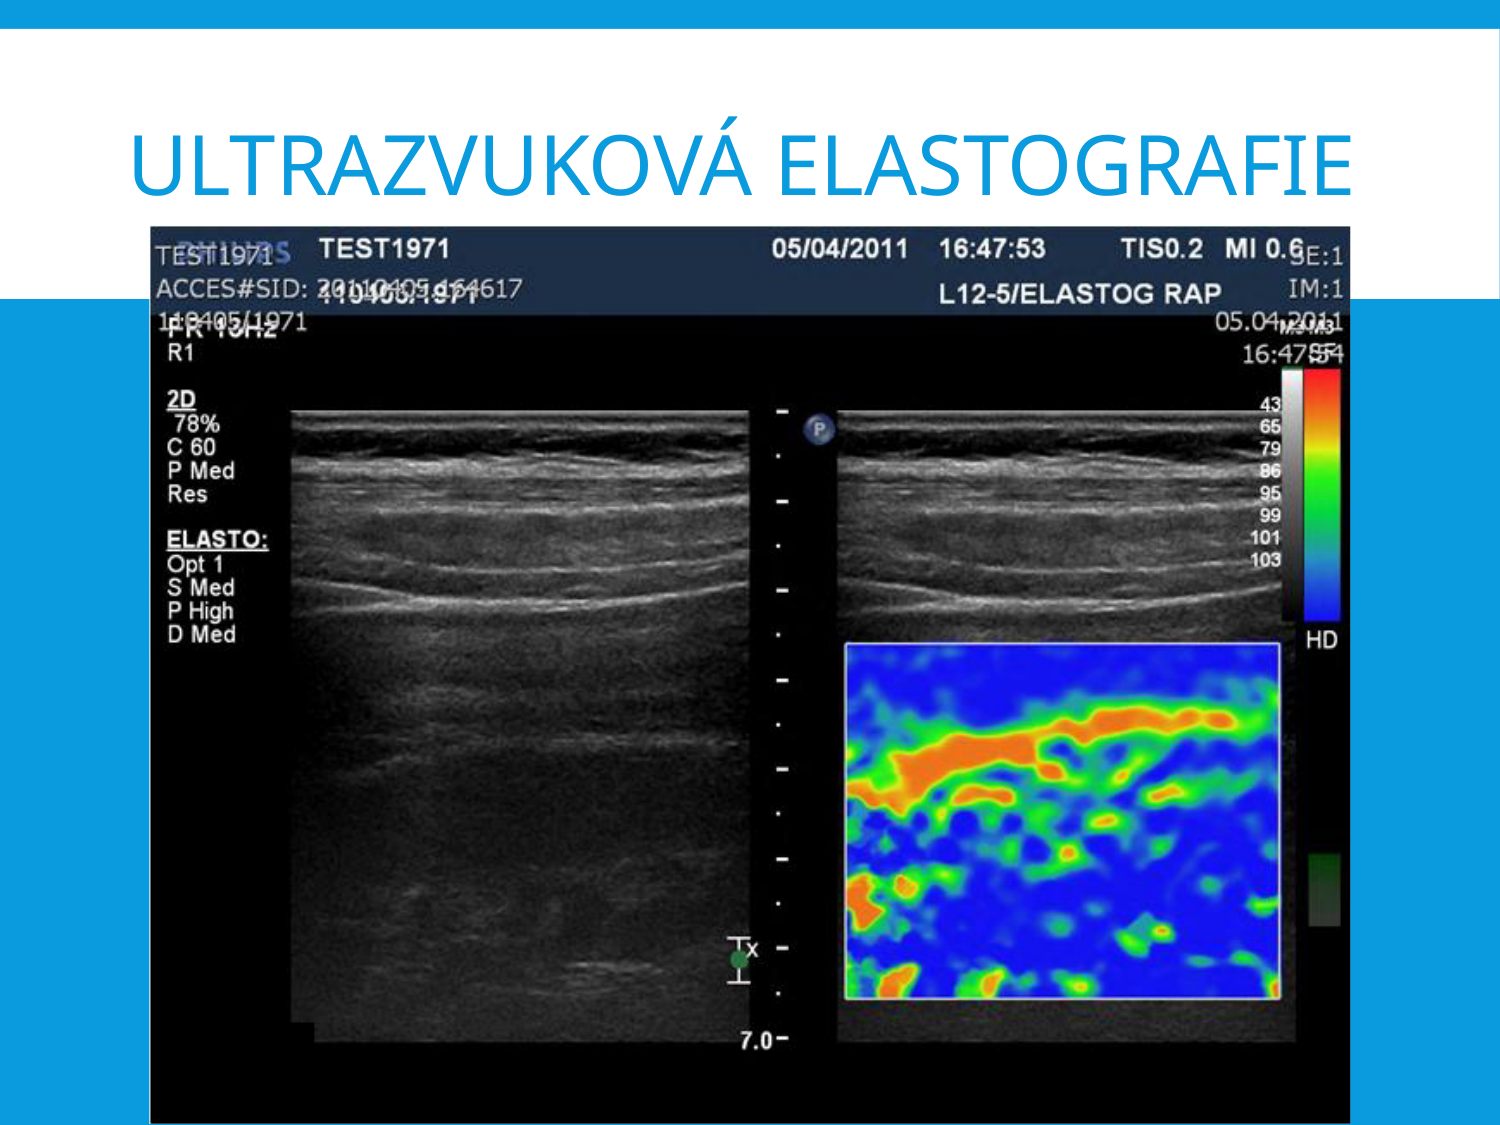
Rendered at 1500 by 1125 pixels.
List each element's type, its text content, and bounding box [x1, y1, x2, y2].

picture [149, 225, 1351, 1123]
title Ultrazvuková elastografie [112, 46, 1388, 295]
